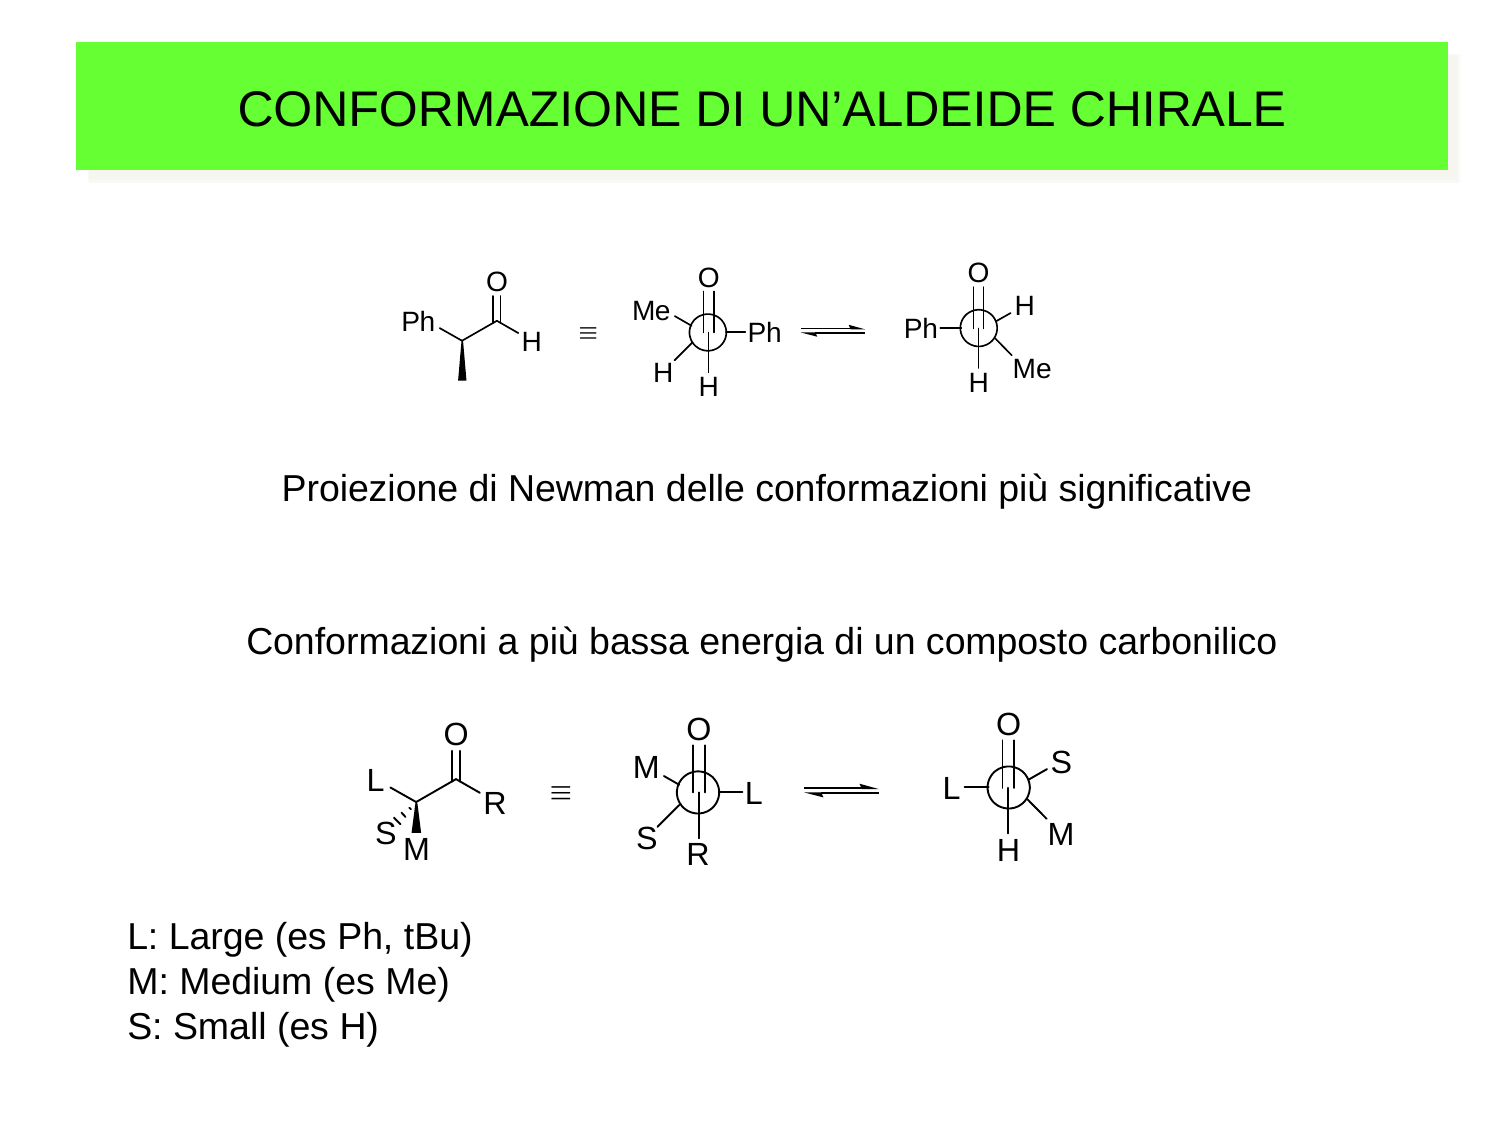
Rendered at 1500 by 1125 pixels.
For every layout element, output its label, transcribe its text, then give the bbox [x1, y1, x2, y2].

text_box Conformazioni a più bassa energia di un composto carbonilico [231, 609, 1293, 670]
text_box Proiezione di Newman delle conformazioni più significative [266, 456, 1268, 516]
text_box L: Large (es Ph, tBu) M: Medium (es Me) S: Small (es H) [112, 904, 488, 1055]
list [395, 255, 1058, 403]
text_box CONFORMAZIONE DI UN’ALDEIDE CHIRALE [76, 42, 1448, 170]
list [359, 703, 1081, 873]
